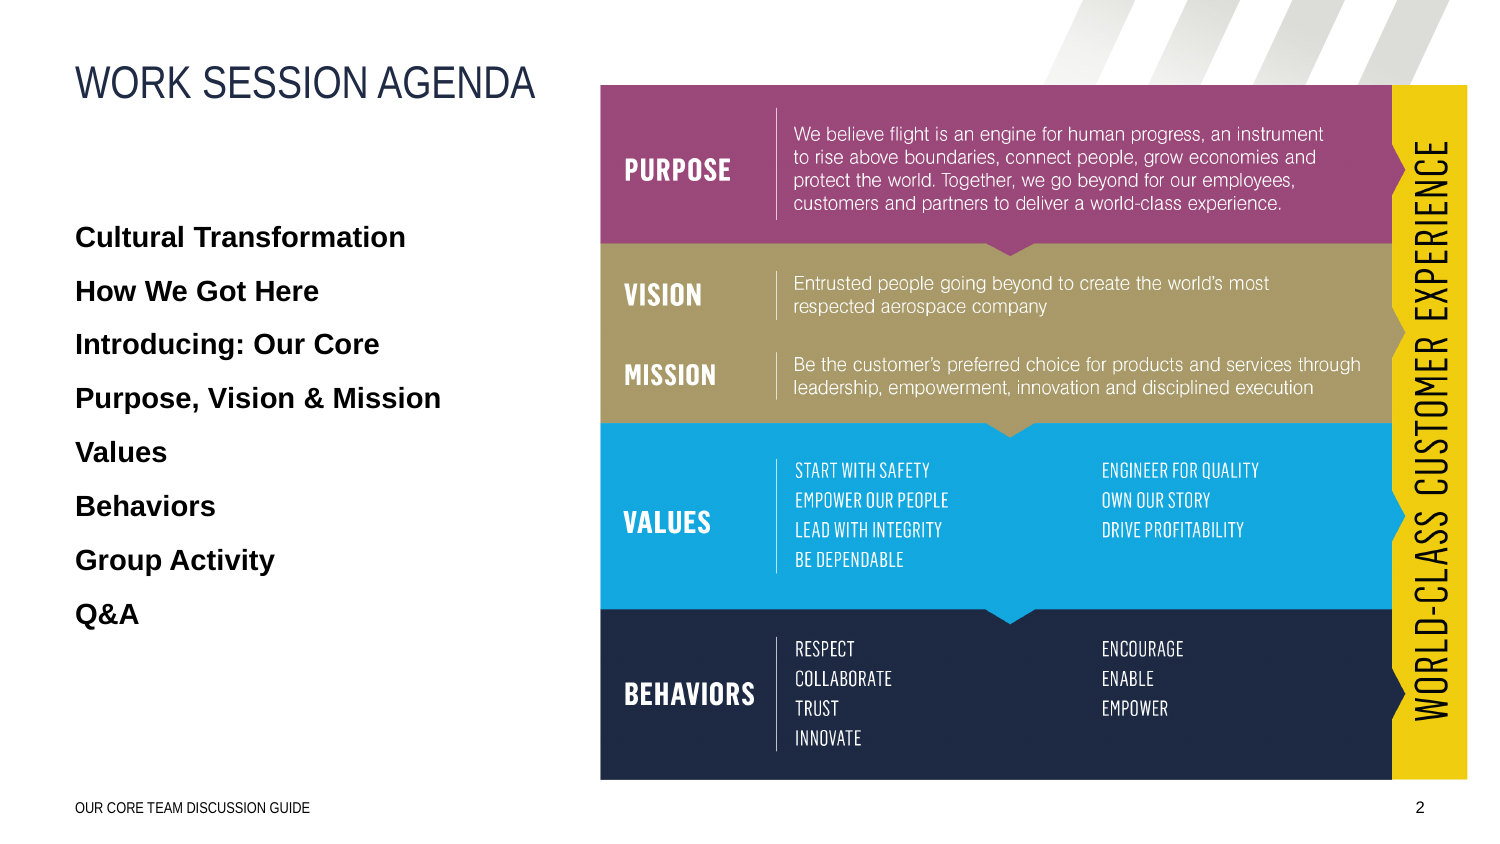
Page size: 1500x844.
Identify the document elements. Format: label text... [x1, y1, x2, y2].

picture [599, 84, 1468, 781]
list Cultural Transformation How We Got Here Introducing: Our Core Purpose, Vision & Mission Values Behaviors Group Activity Q&A [75, 218, 599, 780]
footer Our Core Team Discussion Guide [75, 795, 728, 825]
slide_number 2 [1350, 795, 1425, 825]
title Work session agenda [75, 59, 1425, 113]
